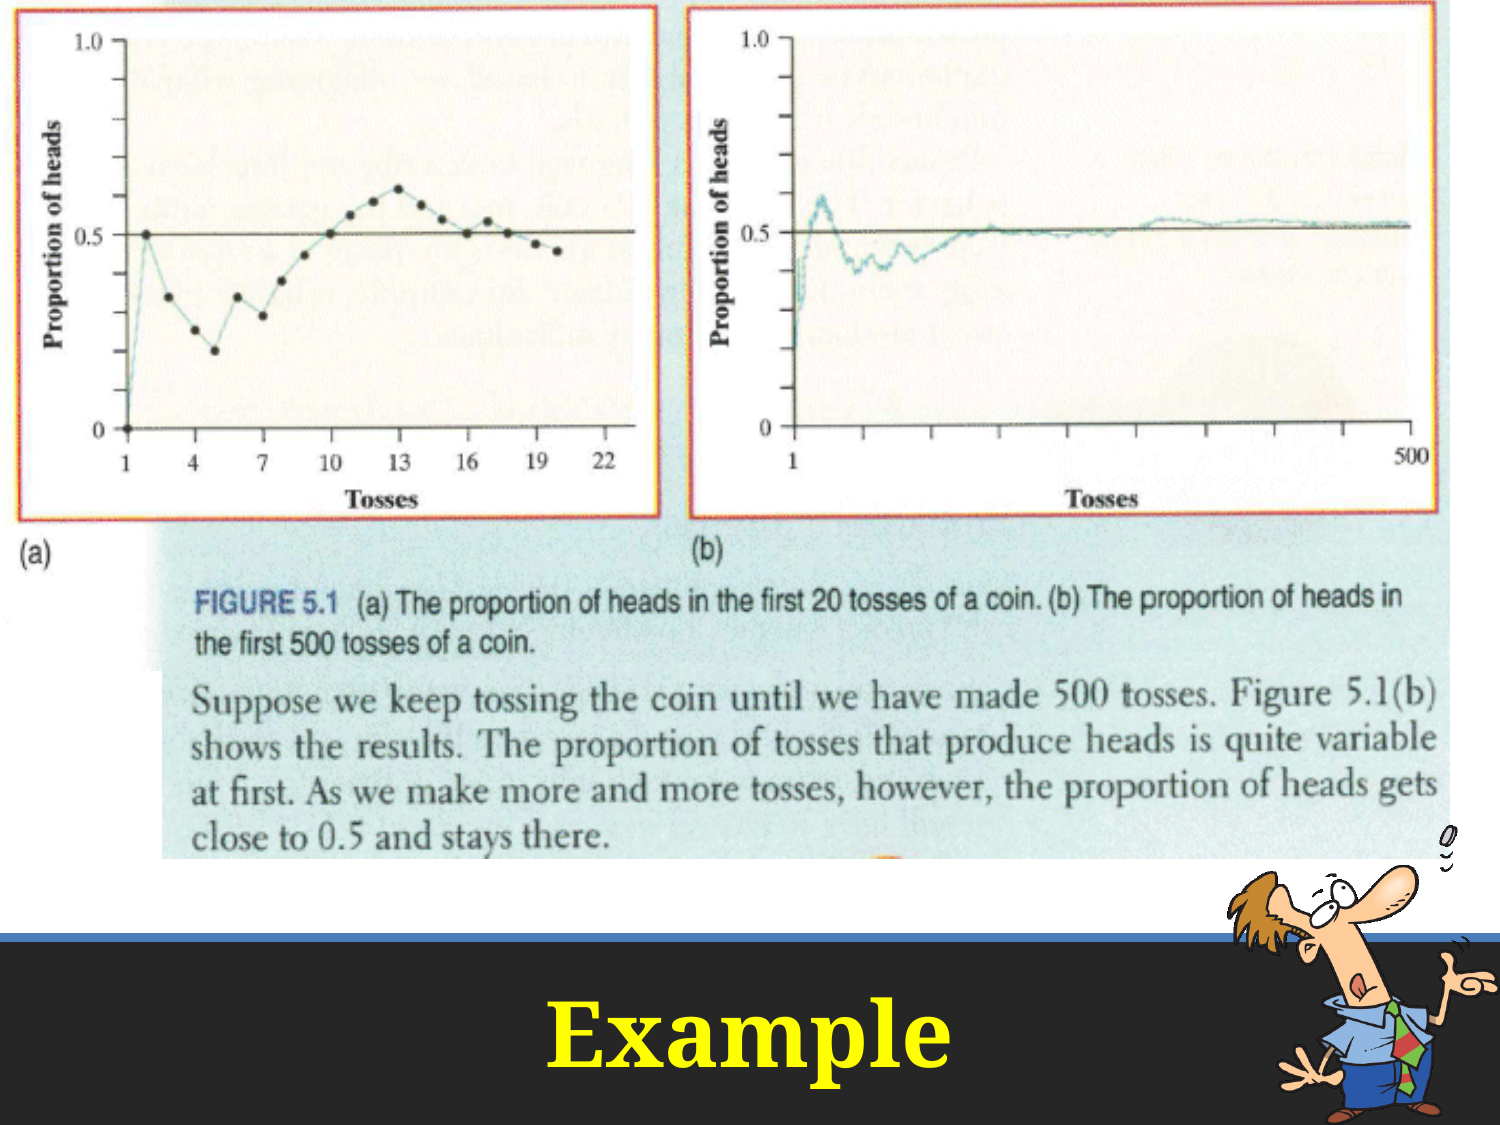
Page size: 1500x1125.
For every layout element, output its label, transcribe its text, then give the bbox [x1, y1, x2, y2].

picture [0, 0, 1500, 1125]
title Example [75, 937, 1221, 1125]
